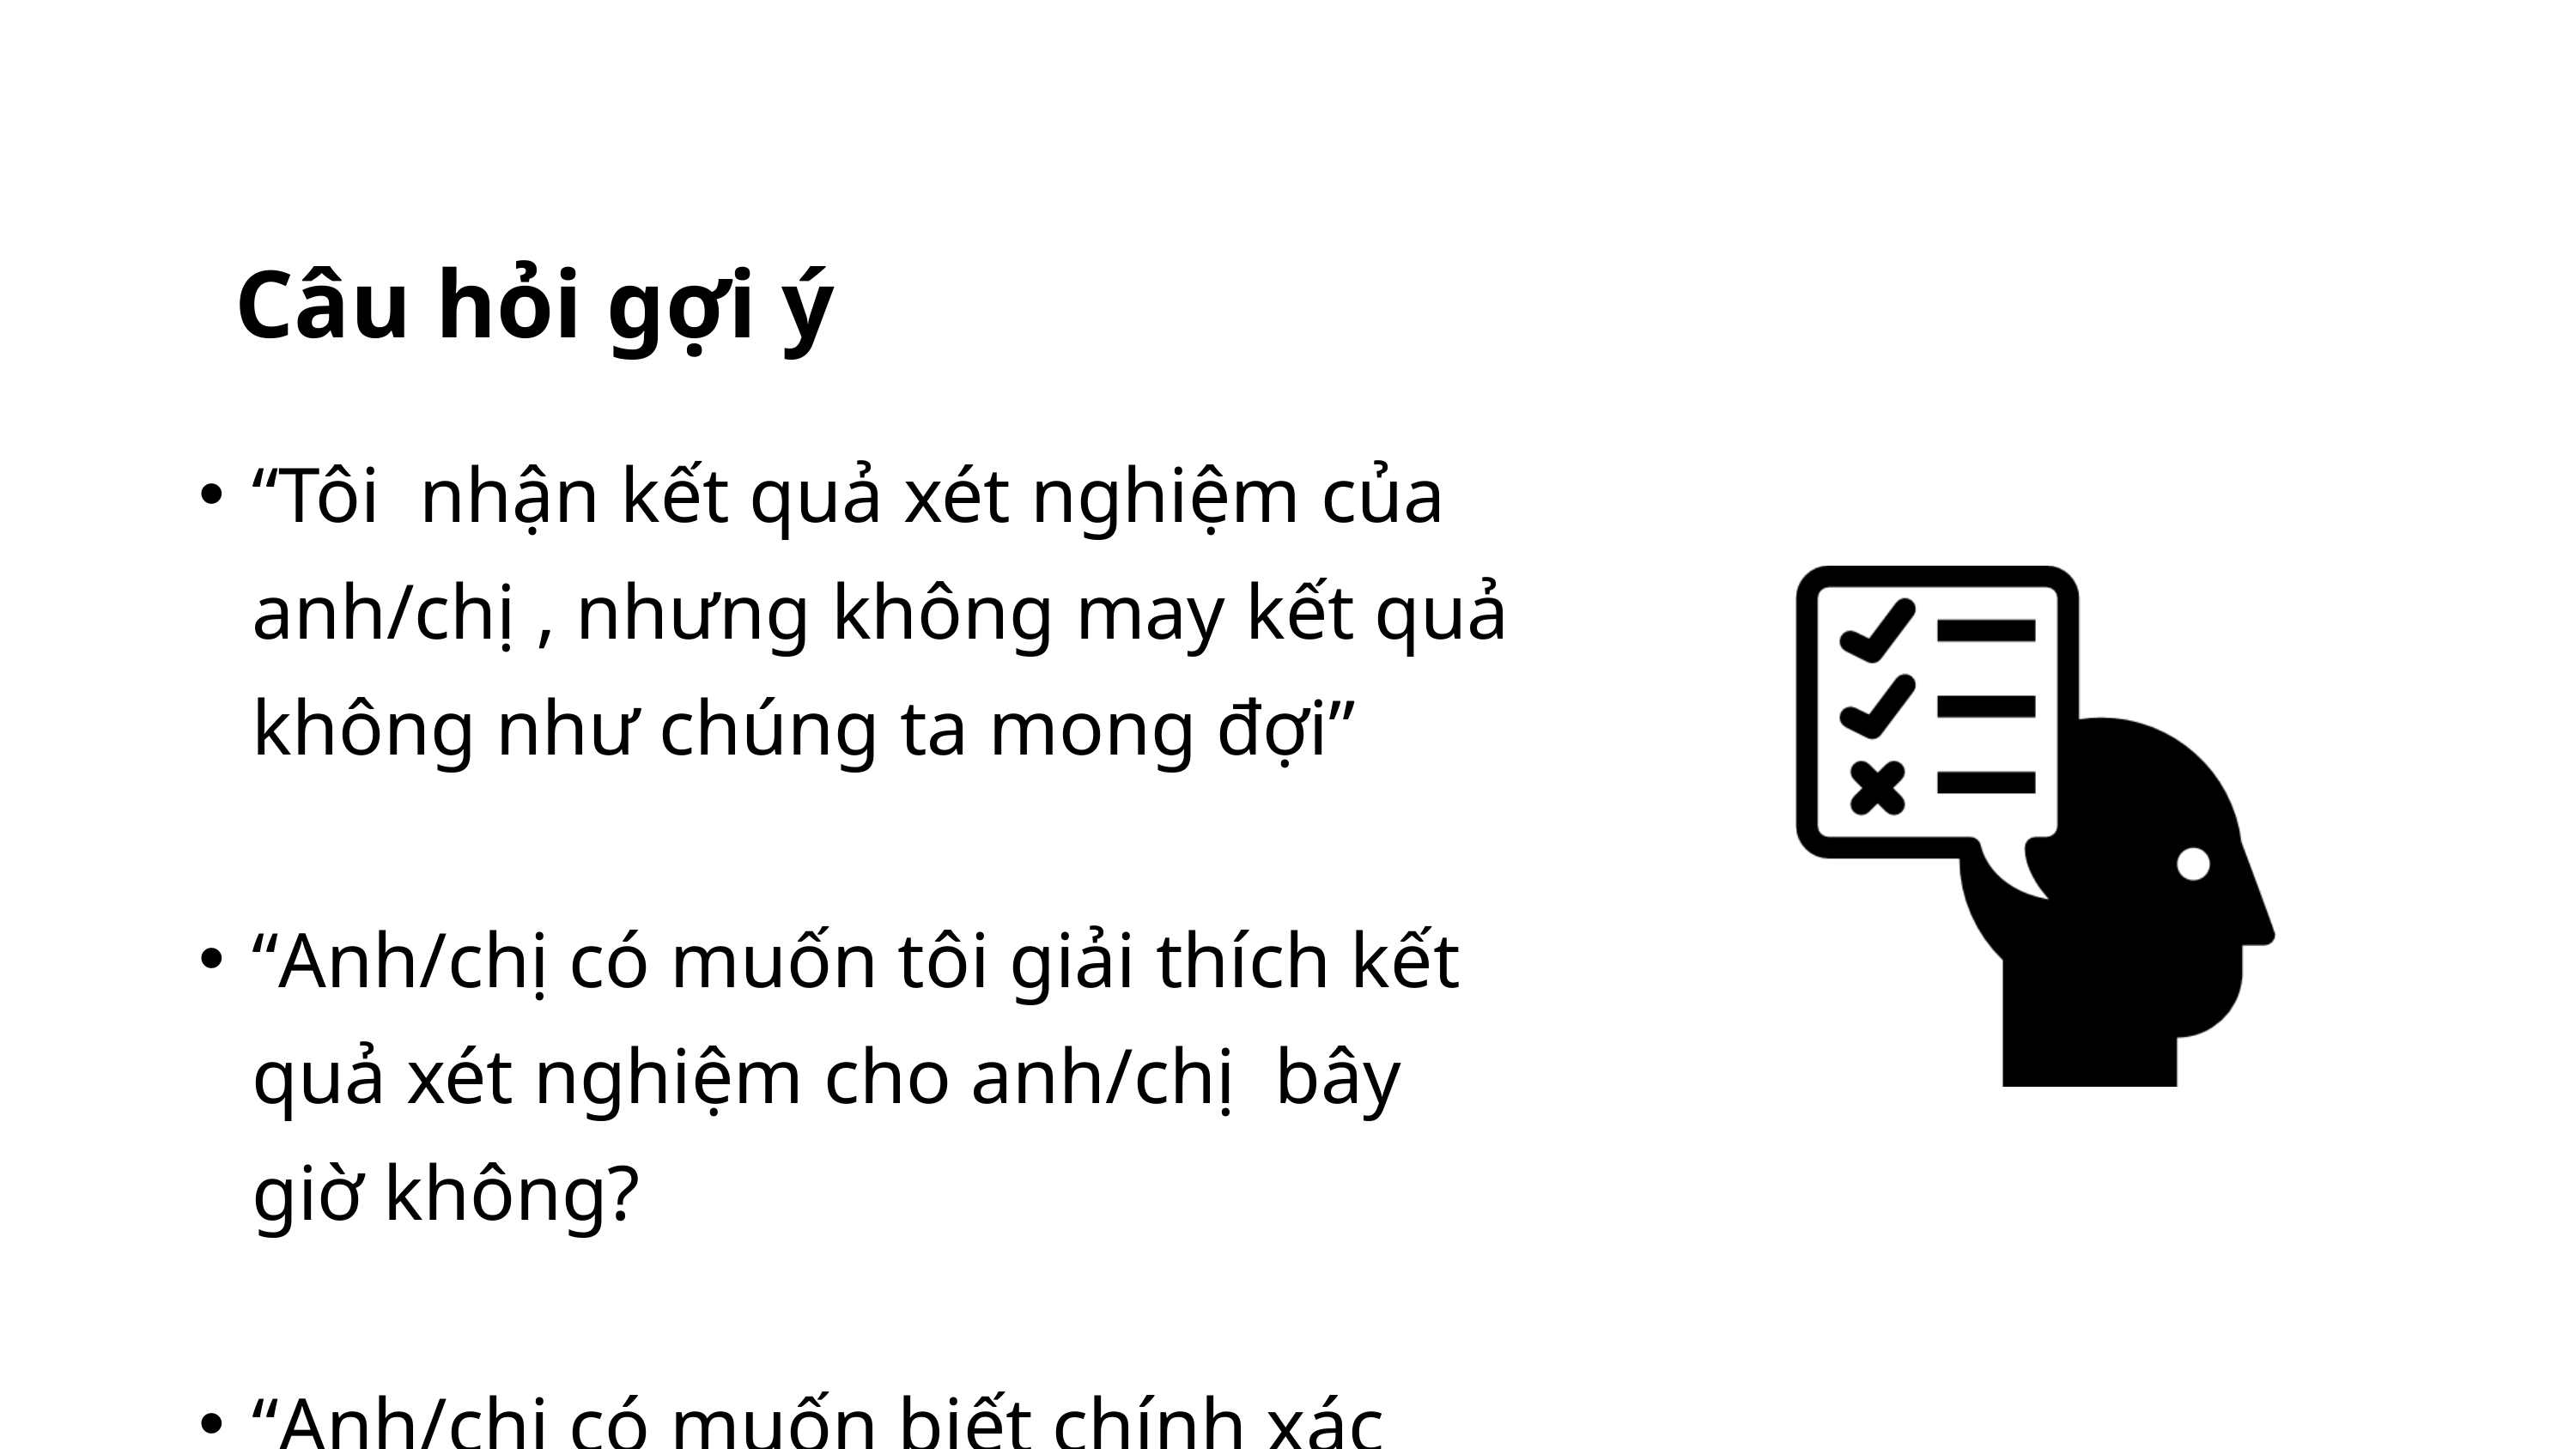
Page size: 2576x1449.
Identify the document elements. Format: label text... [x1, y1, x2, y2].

picture [1795, 565, 2276, 1088]
text_box “Tôi nhận kết quả xét nghiệm của anh/chị , nhưng không may kết quả không như chúng ta mong đợi” “Anh/chị có muốn tôi giải thích kết quả xét nghiệm cho anh/chị bây giờ không? “Anh/chị có muốn biết chính xác điều đang xảy ra không?” [144, 421, 1516, 1449]
text_box Câu hỏi gợi ý [234, 200, 835, 357]
